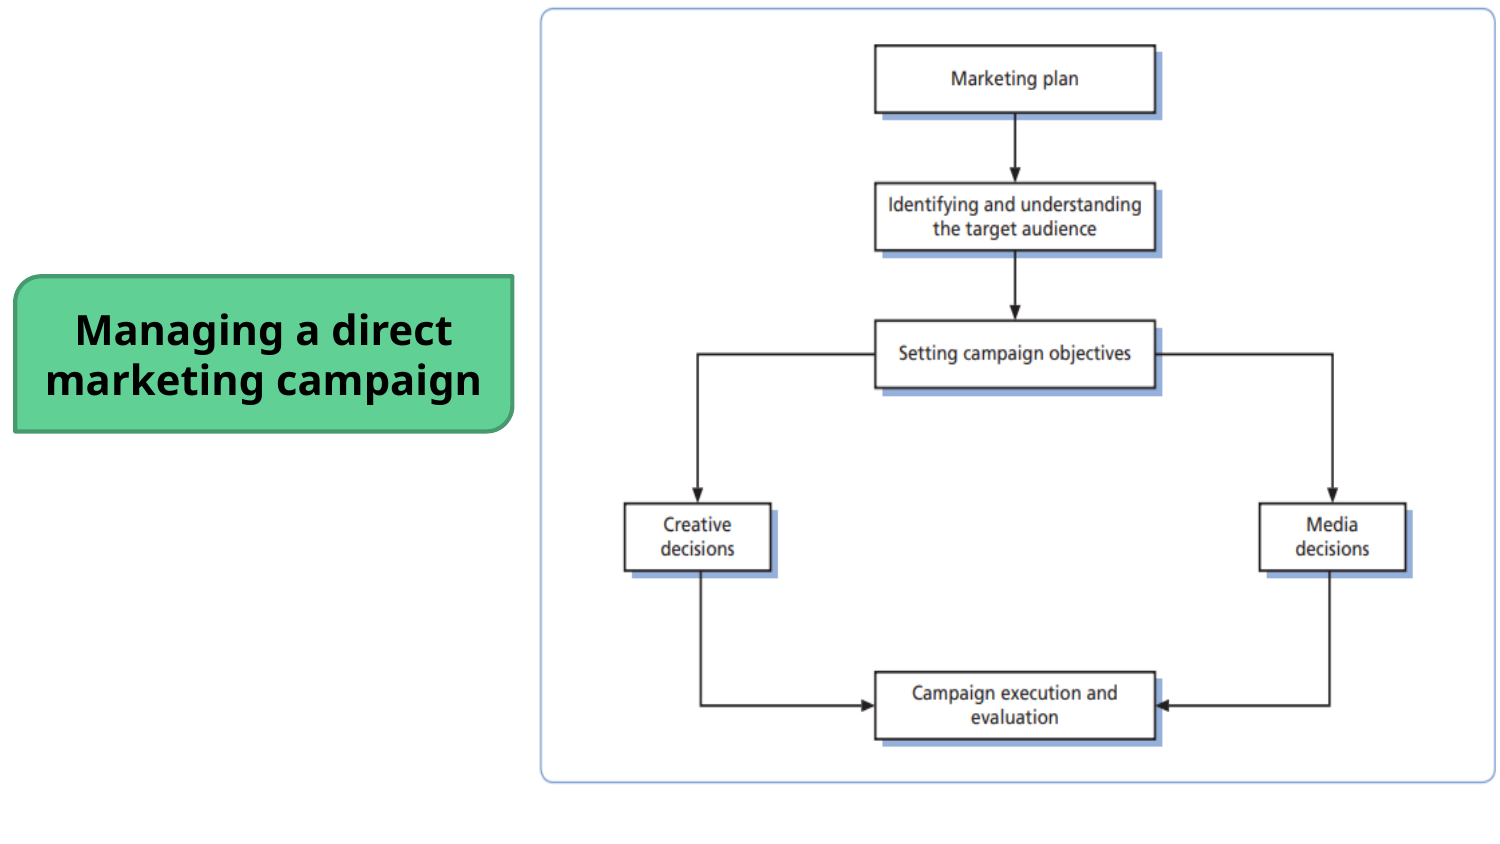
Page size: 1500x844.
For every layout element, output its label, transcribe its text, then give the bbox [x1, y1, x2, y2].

picture [528, 0, 1500, 797]
text_box Managing a direct marketing campaign [13, 274, 515, 434]
